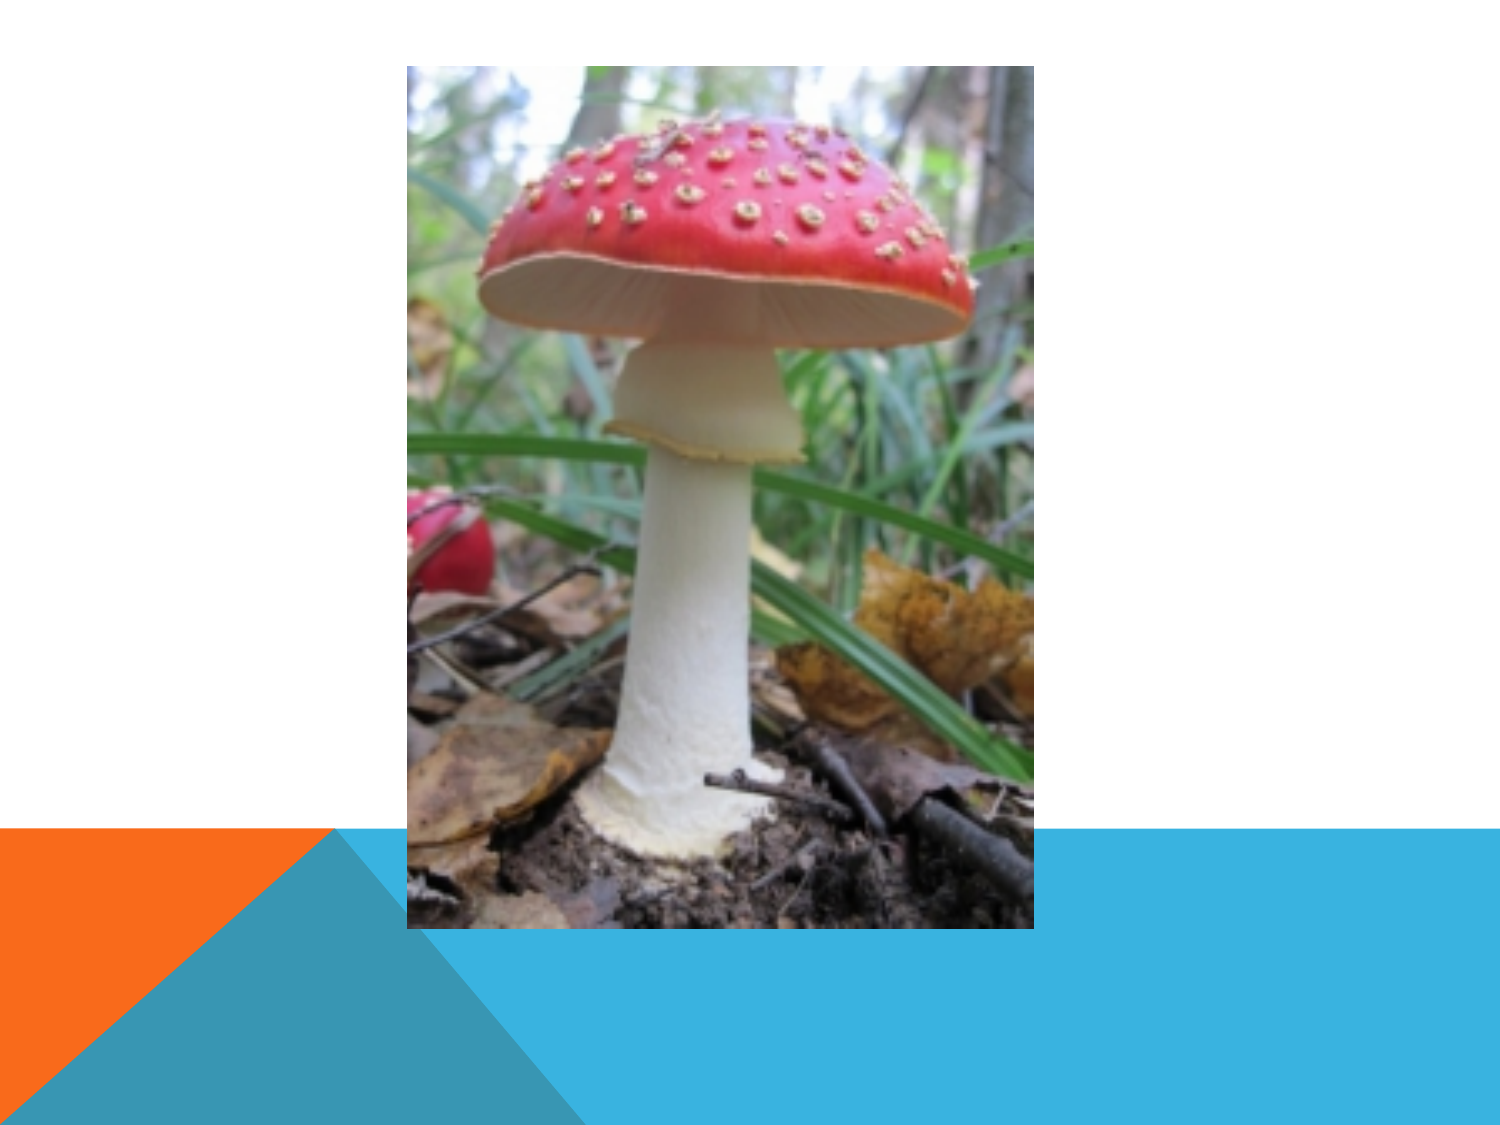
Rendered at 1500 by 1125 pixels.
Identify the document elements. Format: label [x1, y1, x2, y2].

picture [407, 66, 1034, 929]
